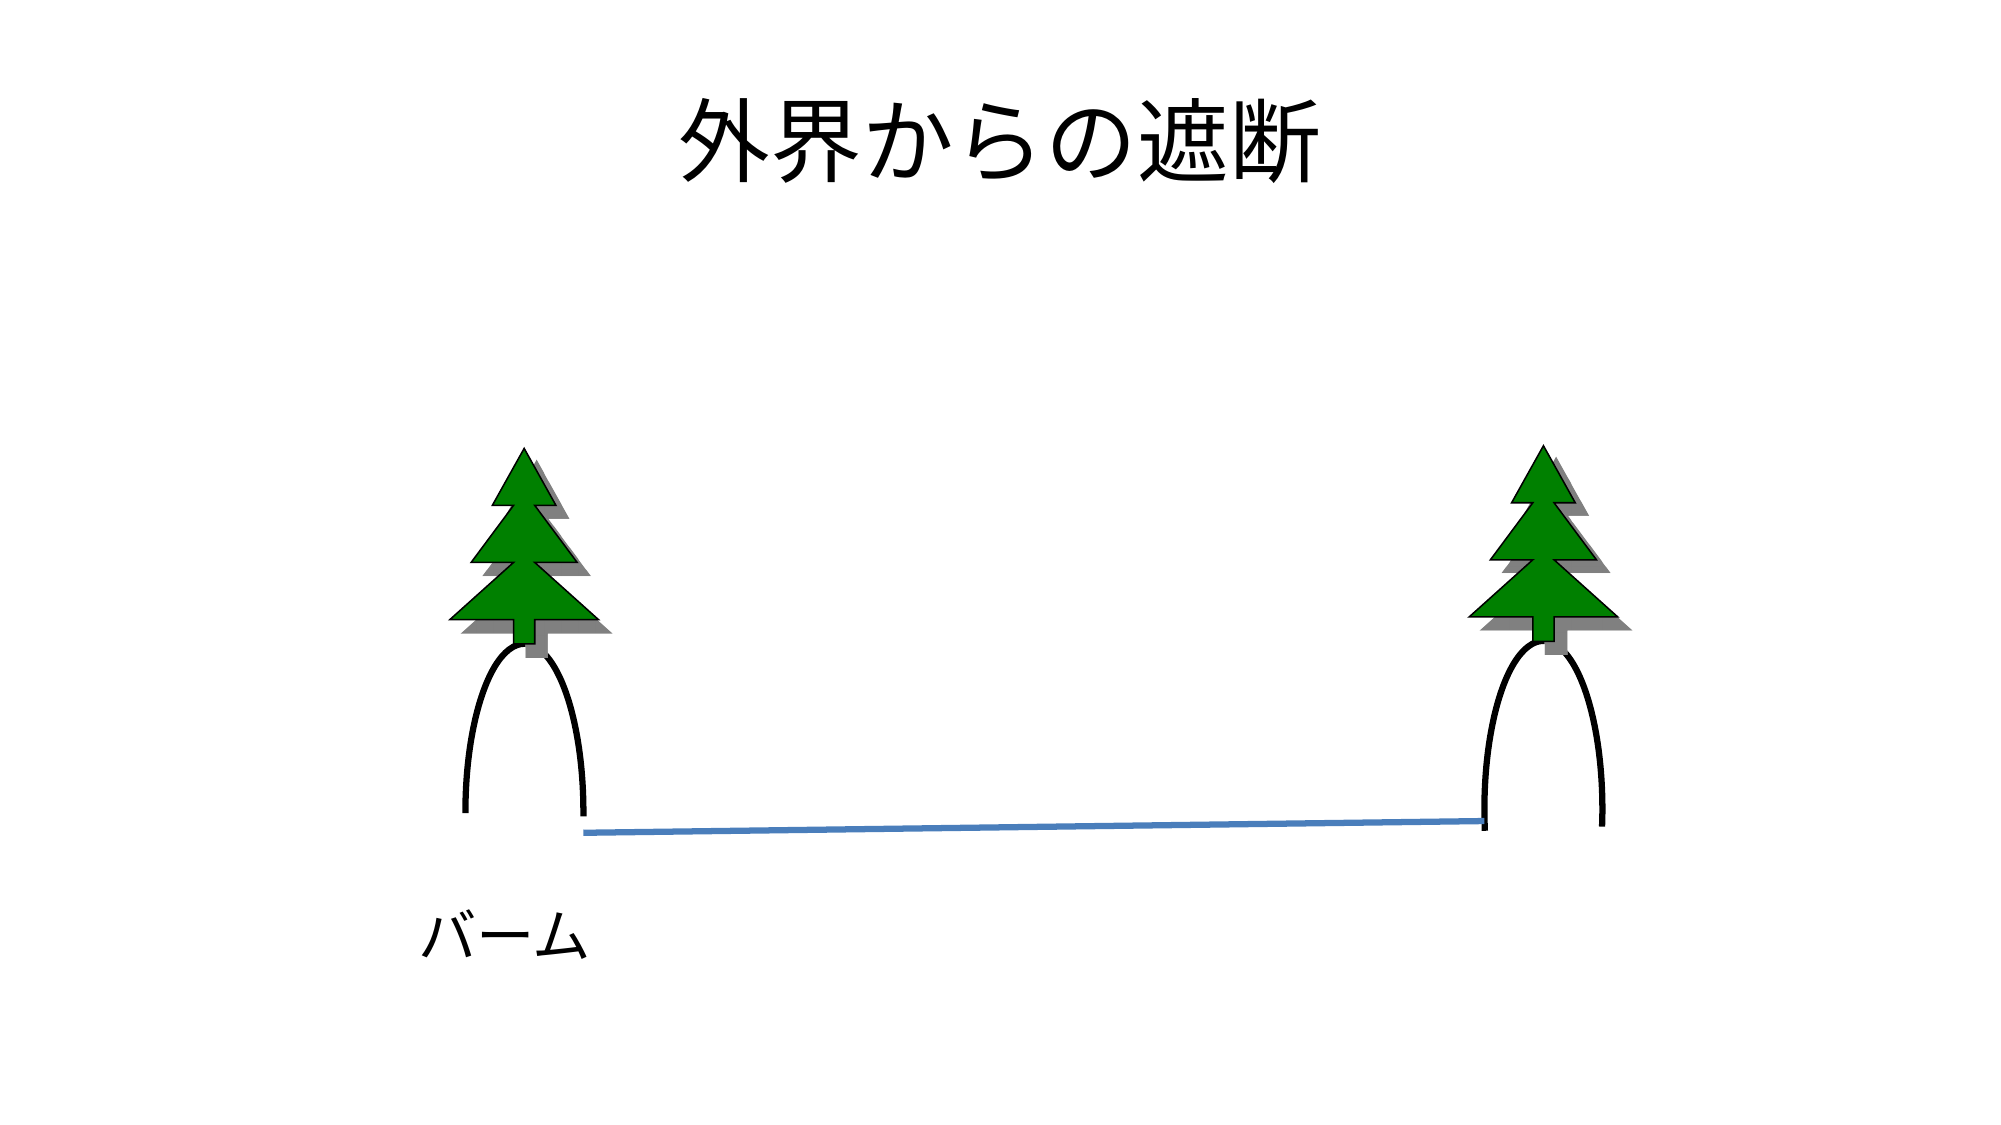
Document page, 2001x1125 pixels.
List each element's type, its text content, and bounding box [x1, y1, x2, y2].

text_box [1483, 642, 1604, 830]
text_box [583, 820, 1485, 833]
text_box [1469, 445, 1618, 642]
text_box [464, 644, 585, 817]
text_box バーム [403, 891, 794, 977]
text_box [449, 448, 599, 644]
title 外界からの遮断 [99, 44, 1901, 233]
